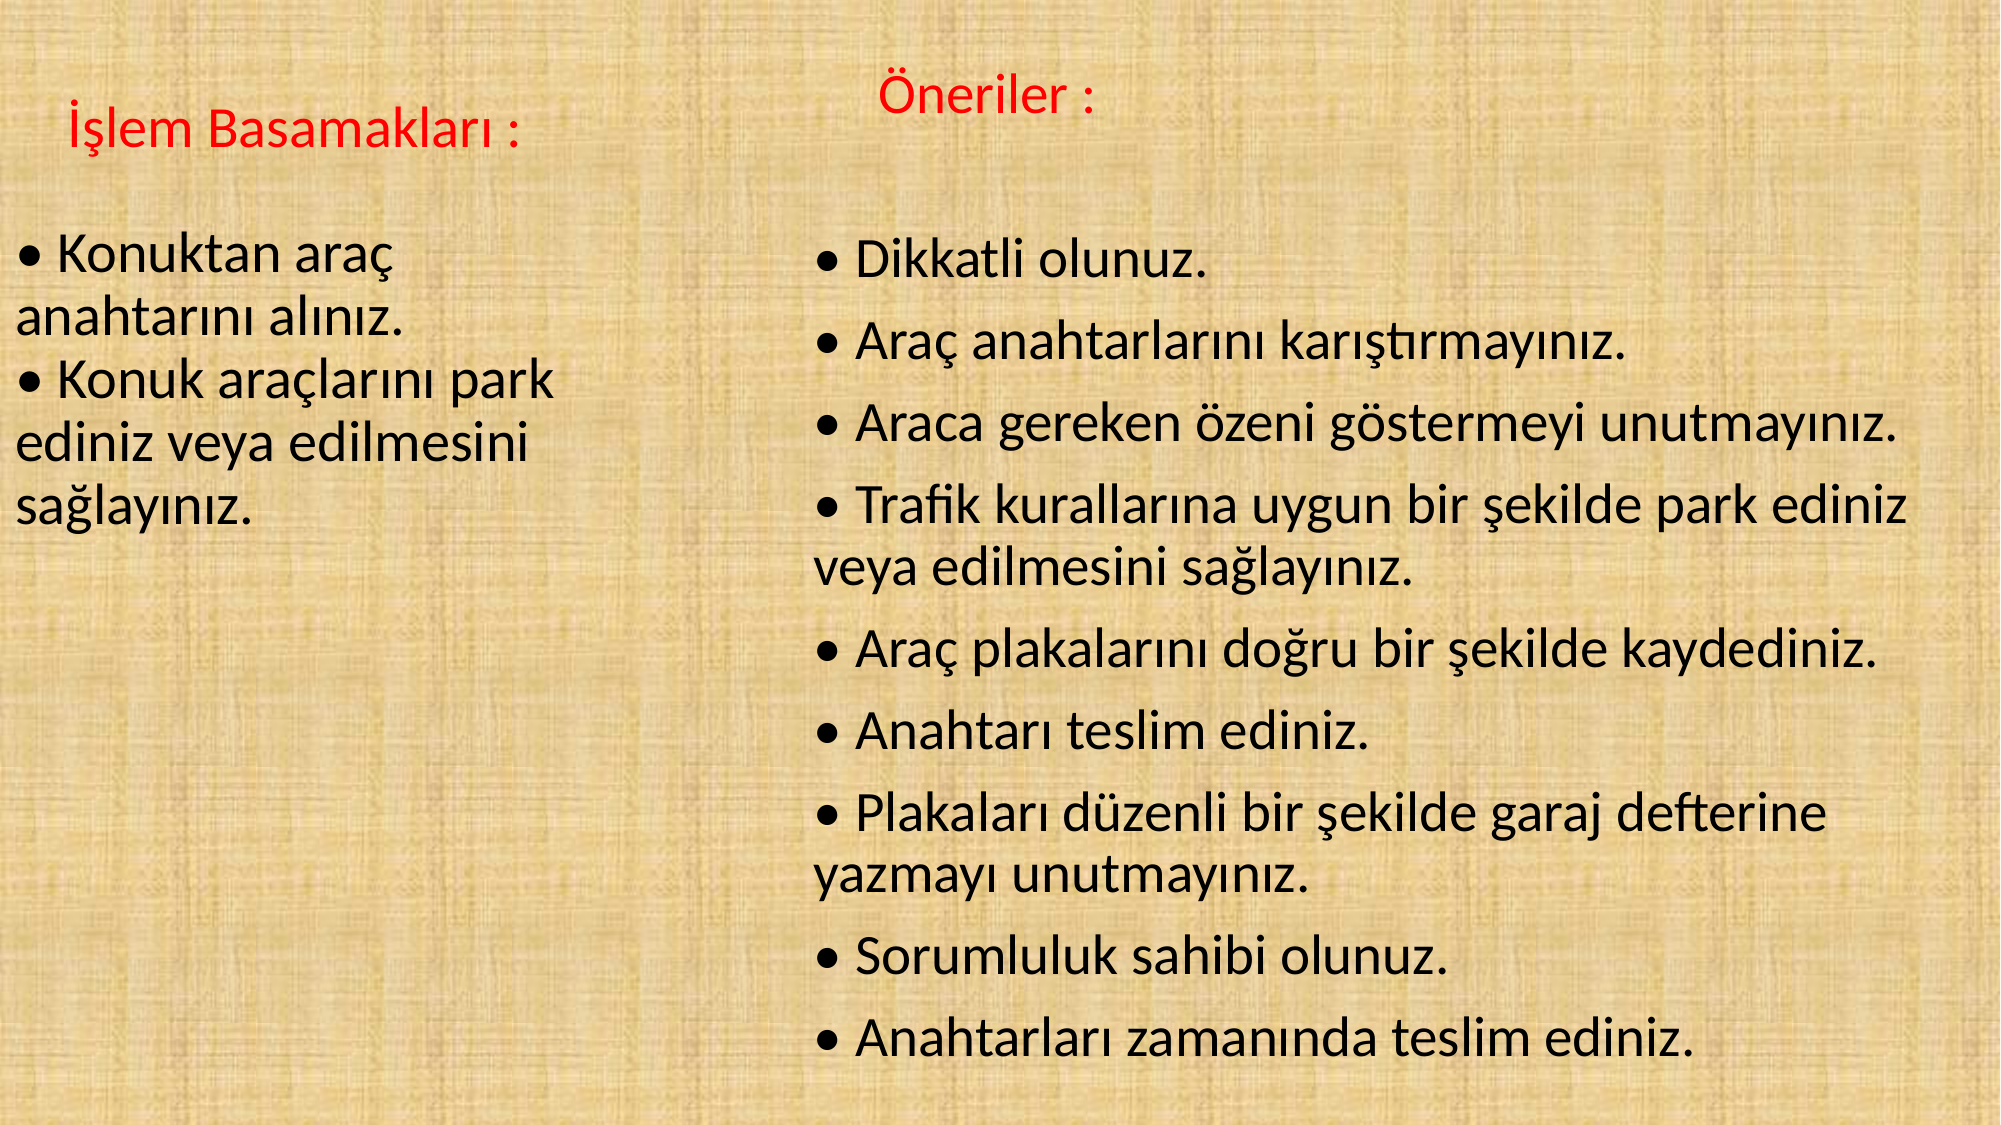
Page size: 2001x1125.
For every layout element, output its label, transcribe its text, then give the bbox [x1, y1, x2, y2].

title İşlem Basamakları : • Konuktan araç anahtarını alınız. • Konuk araçlarını park ediniz veya edilmesini sağlayınız. [0, 0, 647, 634]
picture [0, 0, 2001, 1125]
list Öneriler : • Dikkatli olunuz. • Araç anahtarlarını karıştırmayınız. • Araca gereken özeni göstermeyi unutmayınız. • Trafik kurallarına uygun bir şekilde park ediniz veya edilmesini sağlayınız. • Araç plakalarını doğru bir şekilde kaydediniz. • Anahtarı teslim ediniz. • Plakaları düzenli bir şekilde garaj defterine yazmayı unutmayınız. • Sorumluluk sahibi olunuz. • Anahtarları zamanında teslim ediniz. [798, 57, 1984, 1078]
